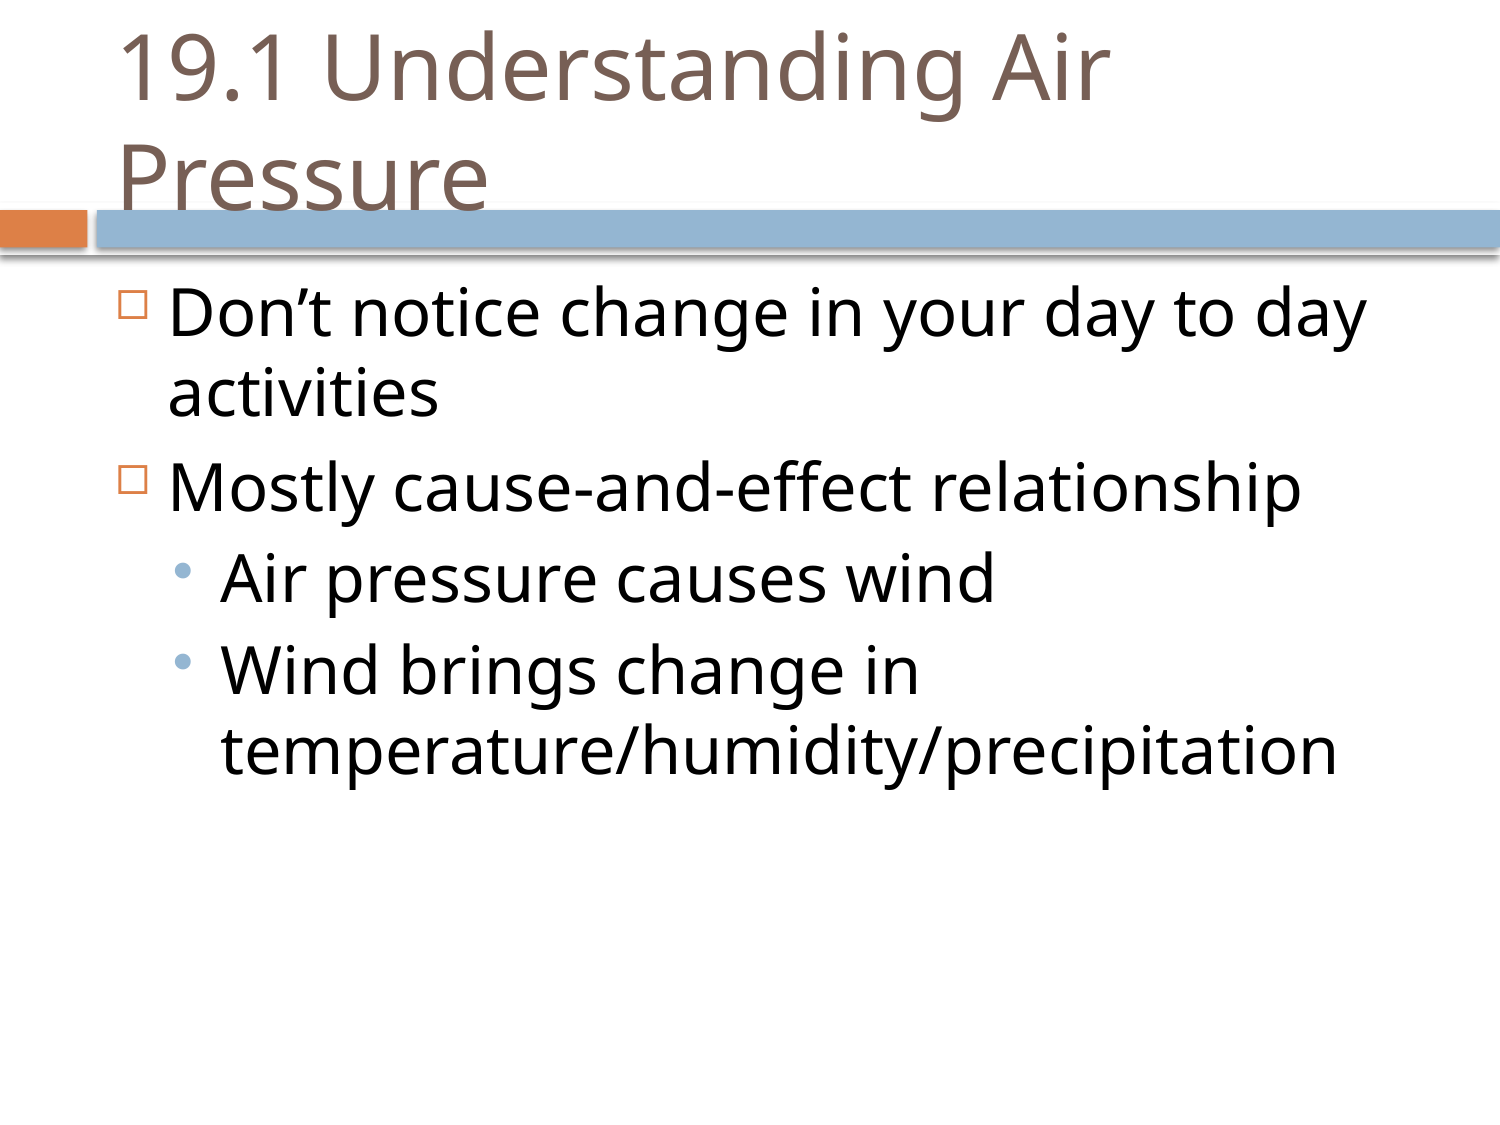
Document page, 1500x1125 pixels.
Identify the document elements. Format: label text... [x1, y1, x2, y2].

list Don’t notice change in your day to day activities Mostly cause-and-effect relationship Air pressure causes wind Wind brings change in temperature/humidity/precipitation [100, 262, 1438, 1000]
title 19.1 Understanding Air Pressure [100, 37, 1438, 200]
